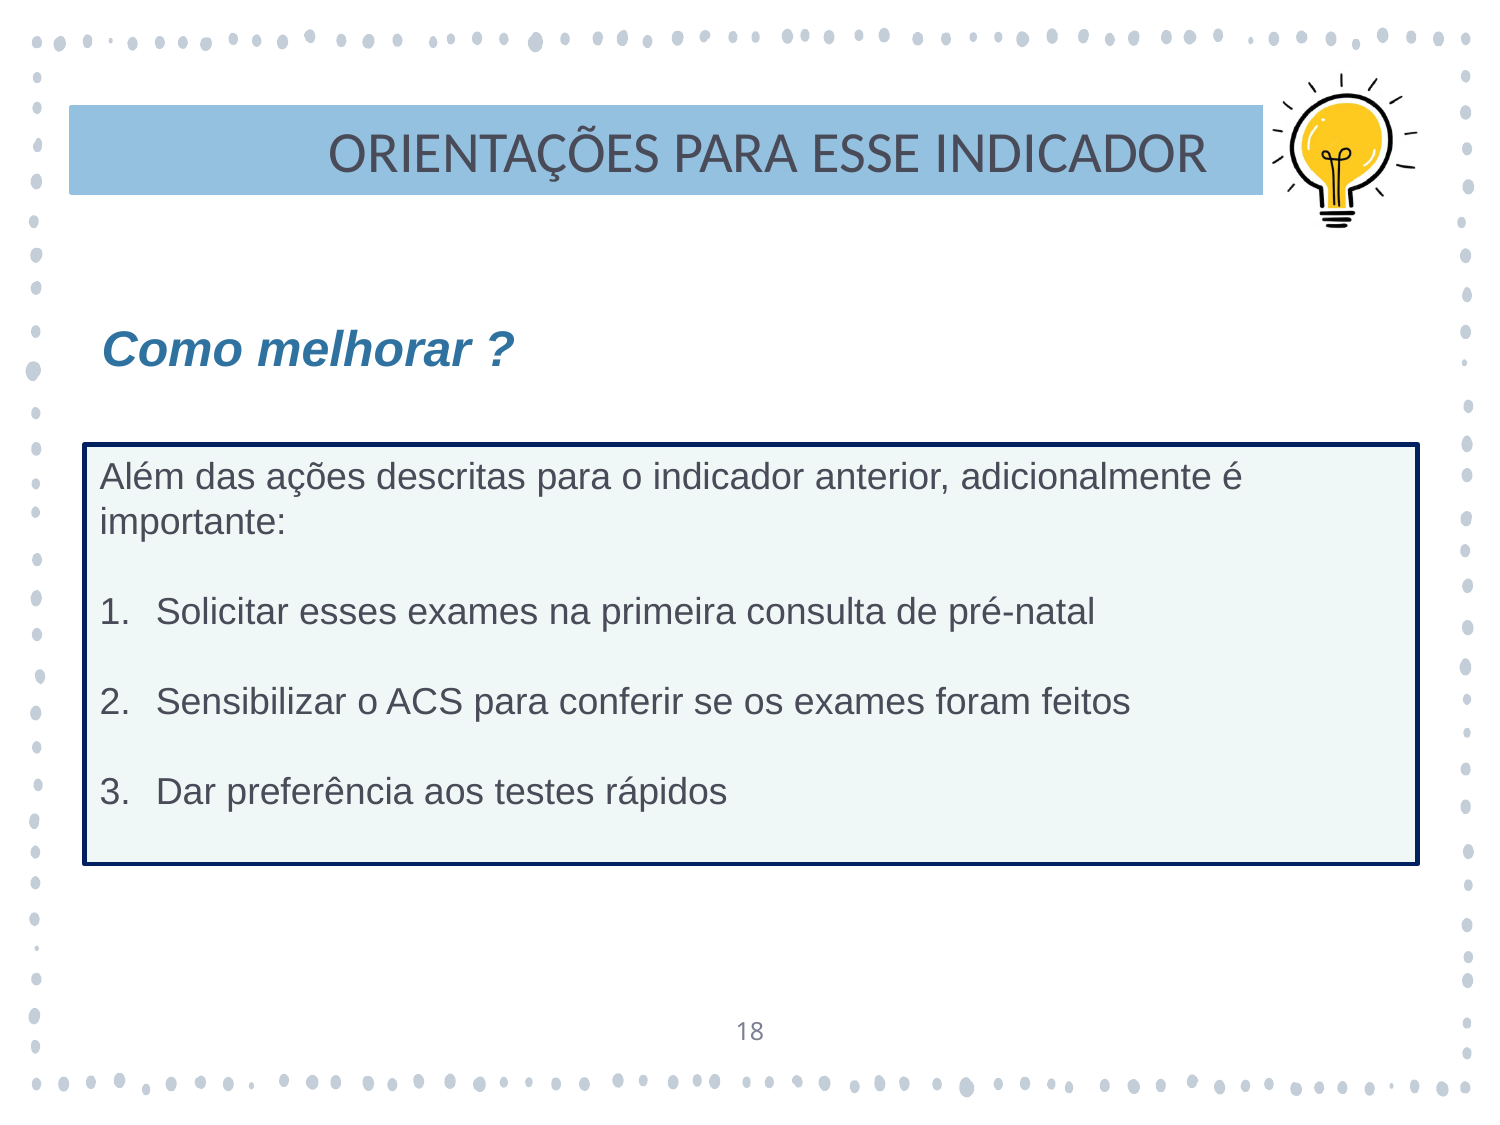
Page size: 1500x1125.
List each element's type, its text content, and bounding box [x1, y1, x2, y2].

text_box Além das ações descritas para o indicador anterior, adicionalmente é importante: Solicitar esses exames na primeira consulta de pré-natal Sensibilizar o ACS para conferir se os exames foram feitos Dar preferência aos testes rápidos [84, 444, 1418, 865]
text_box [71, 106, 1257, 193]
slide_number 18 [0, 988, 1500, 1075]
text_box ORIENTAÇÕES PARA ESSE INDICADOR [314, 106, 1224, 192]
picture [1262, 62, 1427, 238]
text_box Como melhorar ? [86, 308, 531, 384]
